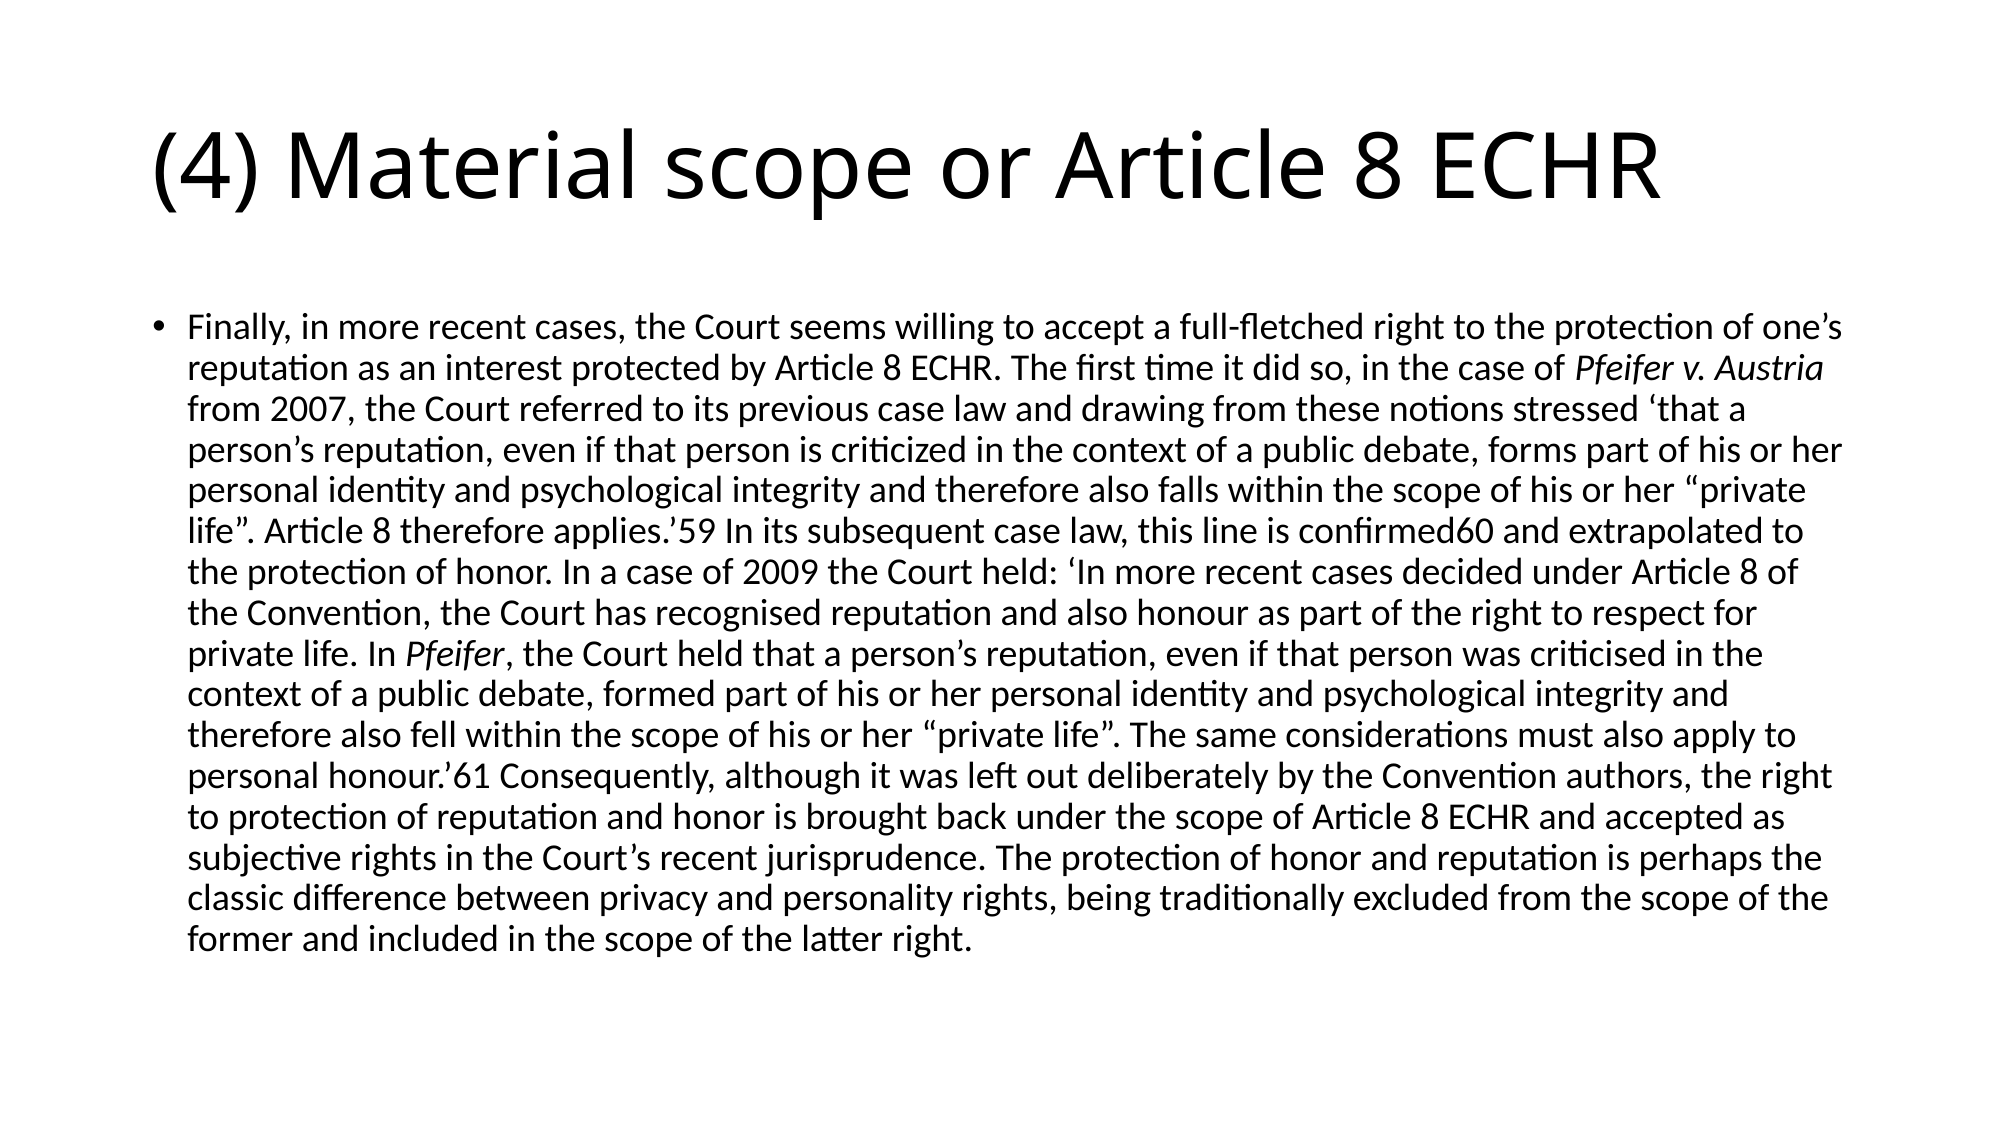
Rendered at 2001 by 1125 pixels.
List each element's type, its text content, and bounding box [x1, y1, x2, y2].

list Finally, in more recent cases, the Court seems willing to accept a full-fletched right to the protection of one’s reputation as an interest protected by Article 8 ECHR. The first time it did so, in the case of Pfeifer v. Austria from 2007, the Court referred to its previous case law and drawing from these notions stressed ‘that a person’s reputation, even if that person is criticized in the context of a public debate, forms part of his or her personal identity and psychological integrity and therefore also falls within the scope of his or her “private life”. Article 8 therefore applies.’59 In its subsequent case law, this line is confirmed60 and extrapolated to the protection of honor. In a case of 2009 the Court held: ‘In more recent cases decided under Article 8 of the Convention, the Court has recognised reputation and also honour as part of the right to respect for private life. In Pfeifer, the Court held that a person’s reputation, even if that person was criticised in the context of a public debate, formed part of his or her personal identity and psychological integrity and therefore also fell within the scope of his or her “private life”. The same considerations must also apply to personal honour.’61 Consequently, although it was left out deliberately by the Convention authors, the right to protection of reputation and honor is brought back under the scope of Article 8 ECHR and accepted as subjective rights in the Court’s recent jurisprudence. The protection of honor and reputation is perhaps the classic difference between privacy and personality rights, being traditionally excluded from the scope of the former and included in the scope of the latter right. [137, 299, 1863, 1014]
title (4) Material scope or Article 8 ECHR [137, 59, 1863, 278]
